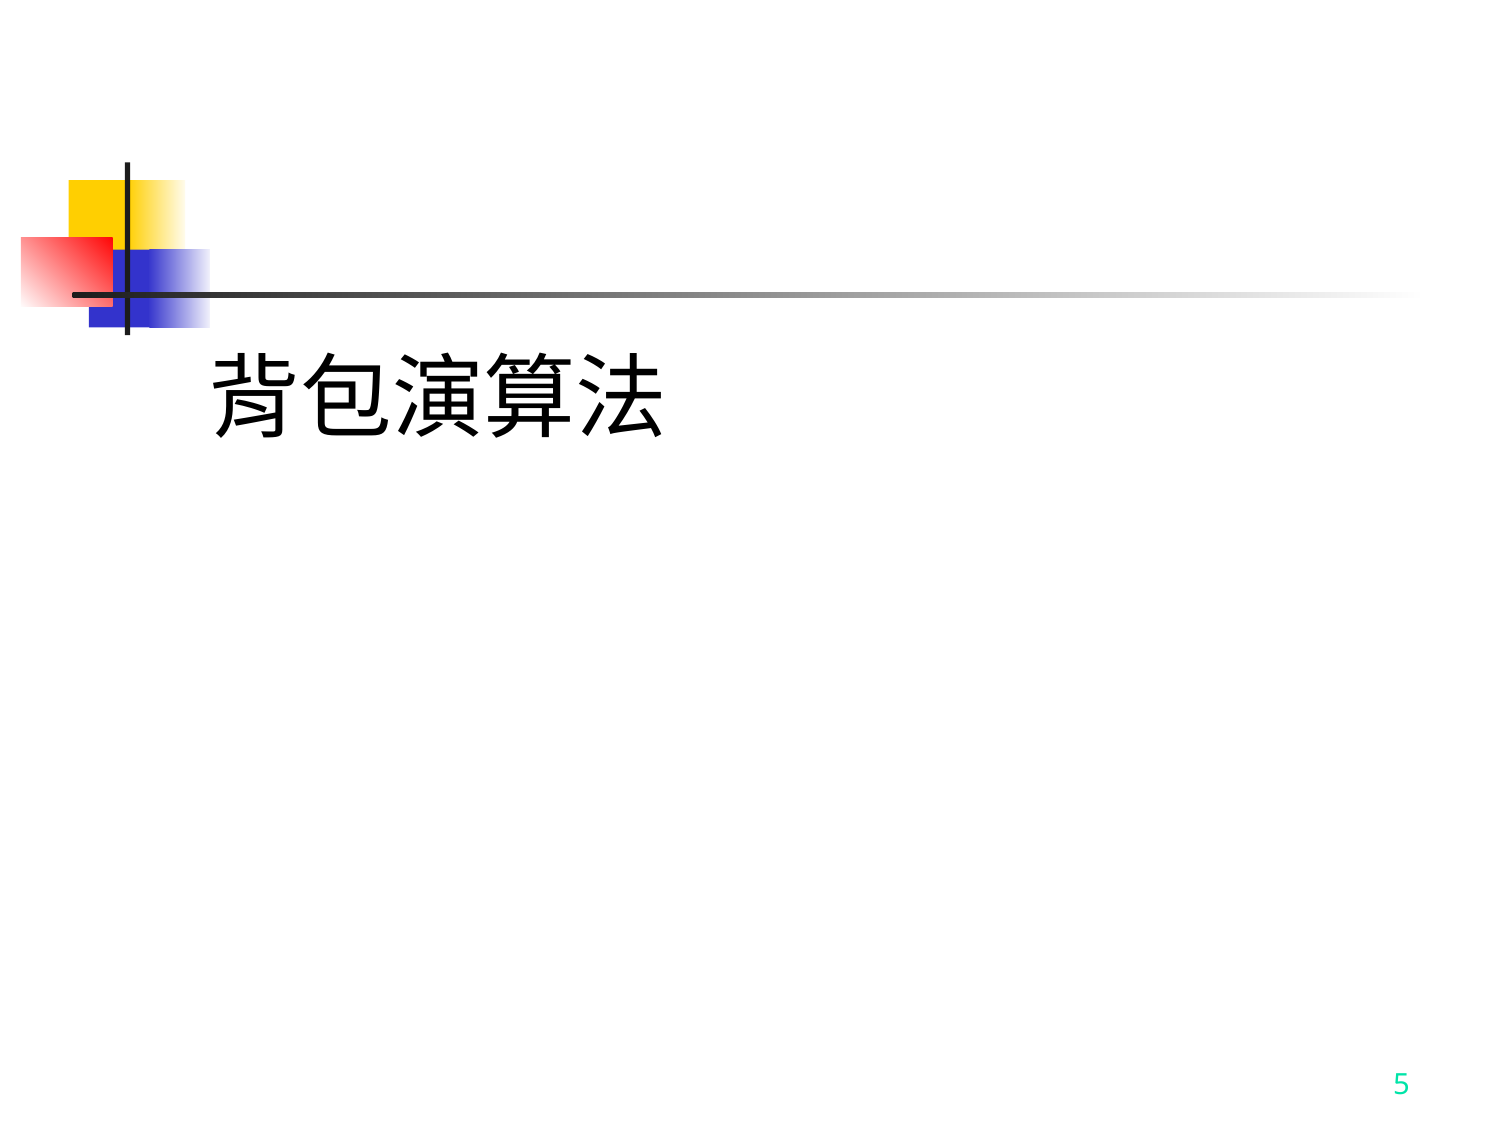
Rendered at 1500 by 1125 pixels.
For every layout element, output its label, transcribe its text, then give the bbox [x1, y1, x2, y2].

slide_number 5 [1112, 1037, 1426, 1113]
list 背包演算法 [193, 331, 1469, 1006]
